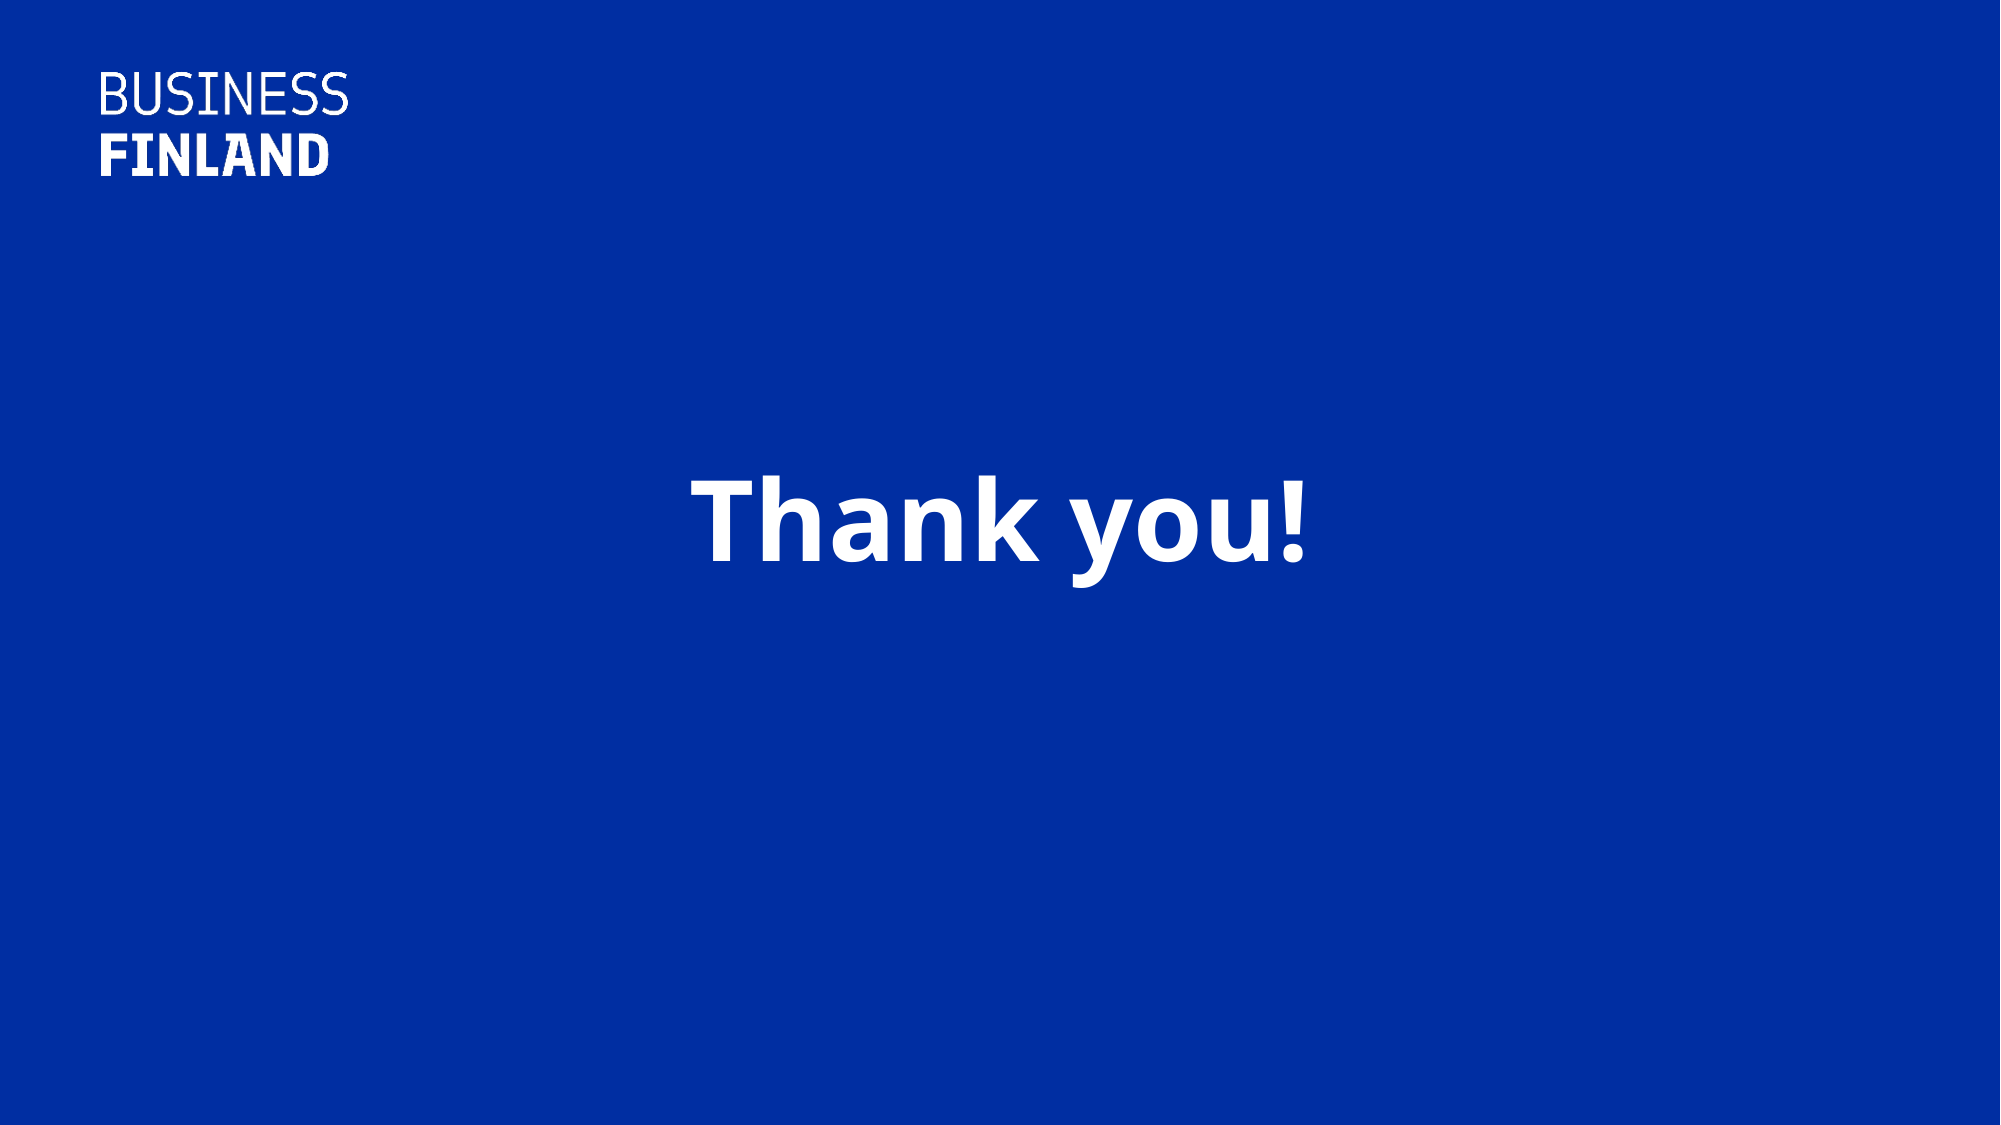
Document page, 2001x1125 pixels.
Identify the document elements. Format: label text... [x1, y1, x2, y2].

title Thank you! [249, 329, 1750, 721]
picture [100, 71, 349, 177]
